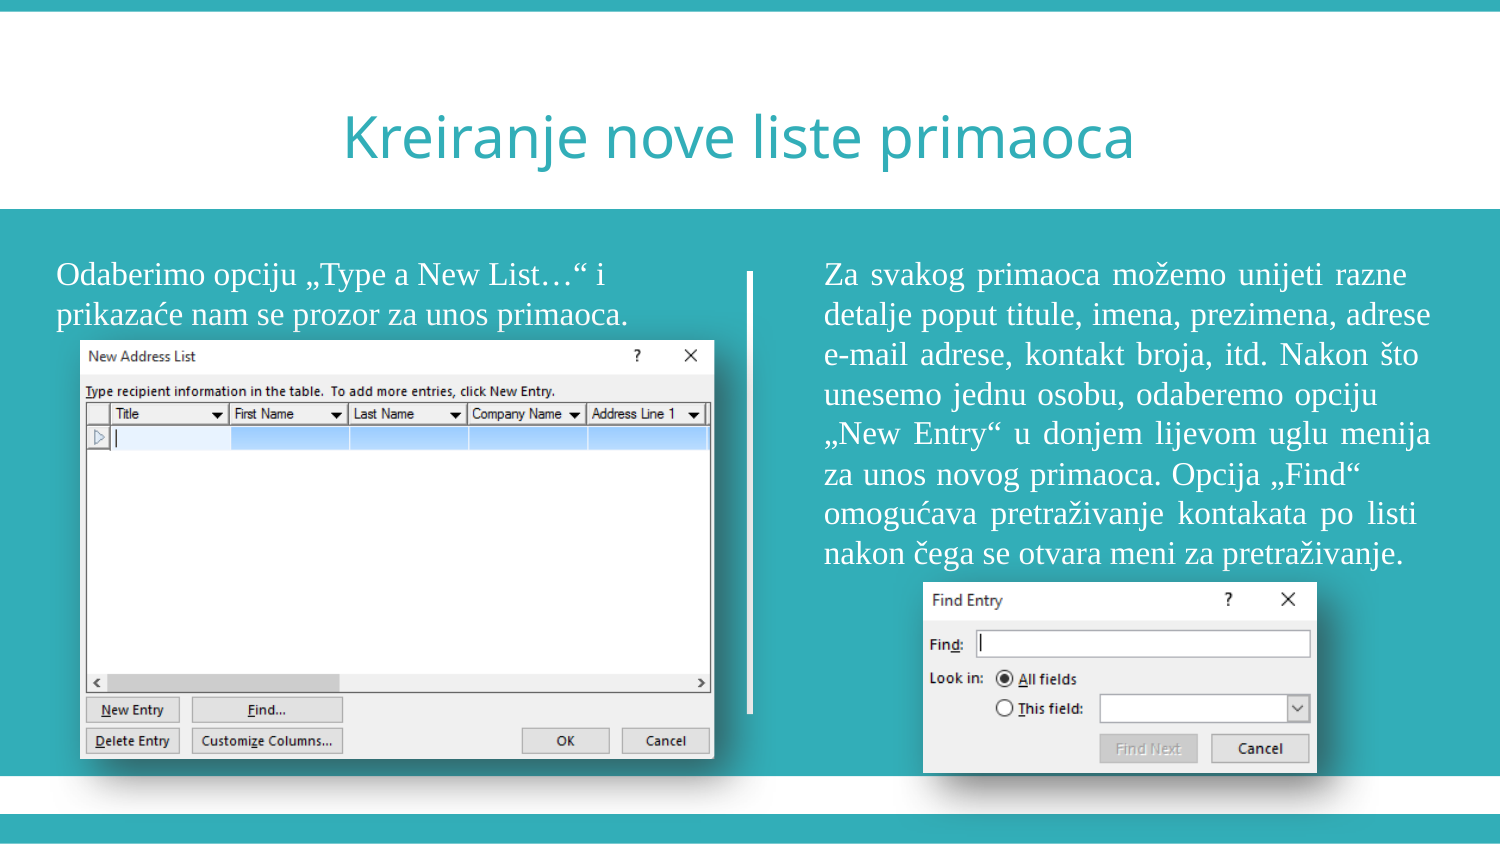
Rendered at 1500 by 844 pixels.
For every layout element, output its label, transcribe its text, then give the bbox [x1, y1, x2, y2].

text_box Za svakog primaoca možemo unijeti razne detalje poput titule, imena, prezimena, adrese e-mail adrese, kontakt broja, itd. Nakon što unesemo jednu osobu, odaberemo opciju „New Entry“ u donjem lijevom uglu menija za unos novog primaoca. Opcija „Find“ omogućava pretraživanje kontakata po listi nakon čega se otvara meni za pretraživanje. [809, 244, 1447, 579]
picture [79, 340, 715, 759]
text_box [0, 207, 1500, 778]
text_box Odaberimo opciju „Type a New List…“ i prikazaće nam se prozor za unos primaoca. [41, 244, 715, 340]
text_box [745, 269, 755, 348]
picture [922, 582, 1318, 773]
text_box Kreiranje nove liste primaoca [244, 22, 1249, 178]
